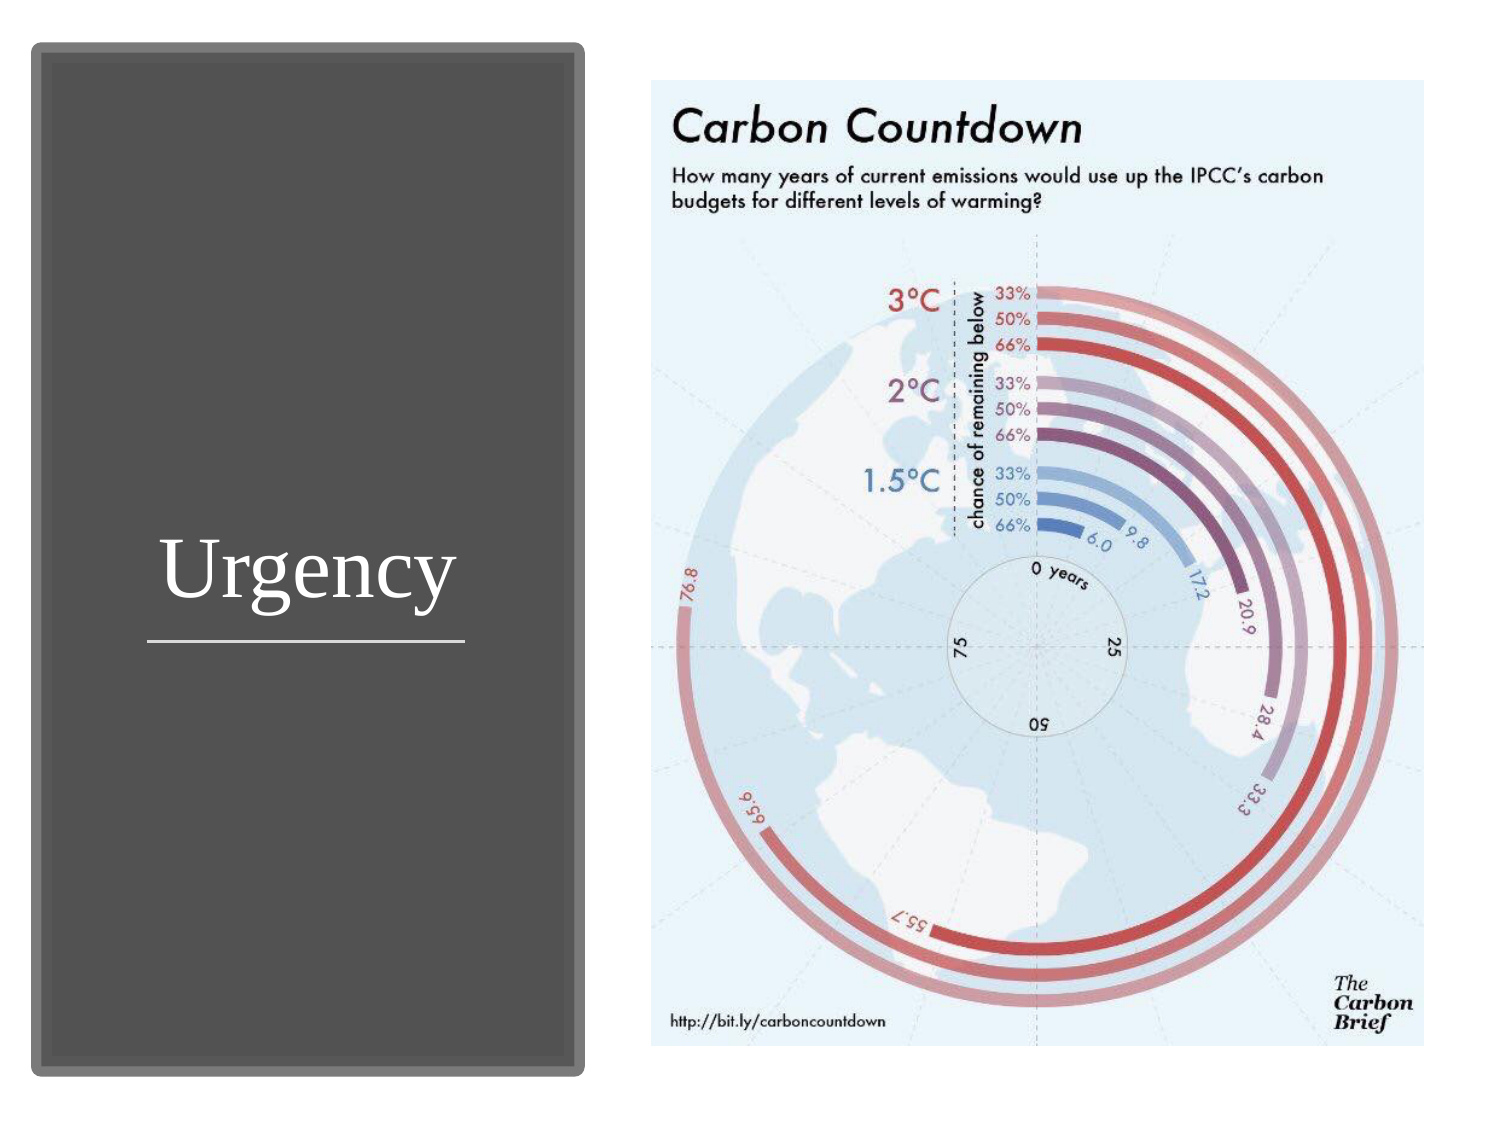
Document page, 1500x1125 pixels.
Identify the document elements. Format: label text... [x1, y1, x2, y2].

picture [651, 80, 1424, 1046]
title Urgency [82, 149, 533, 624]
text_box [39, 51, 576, 1068]
